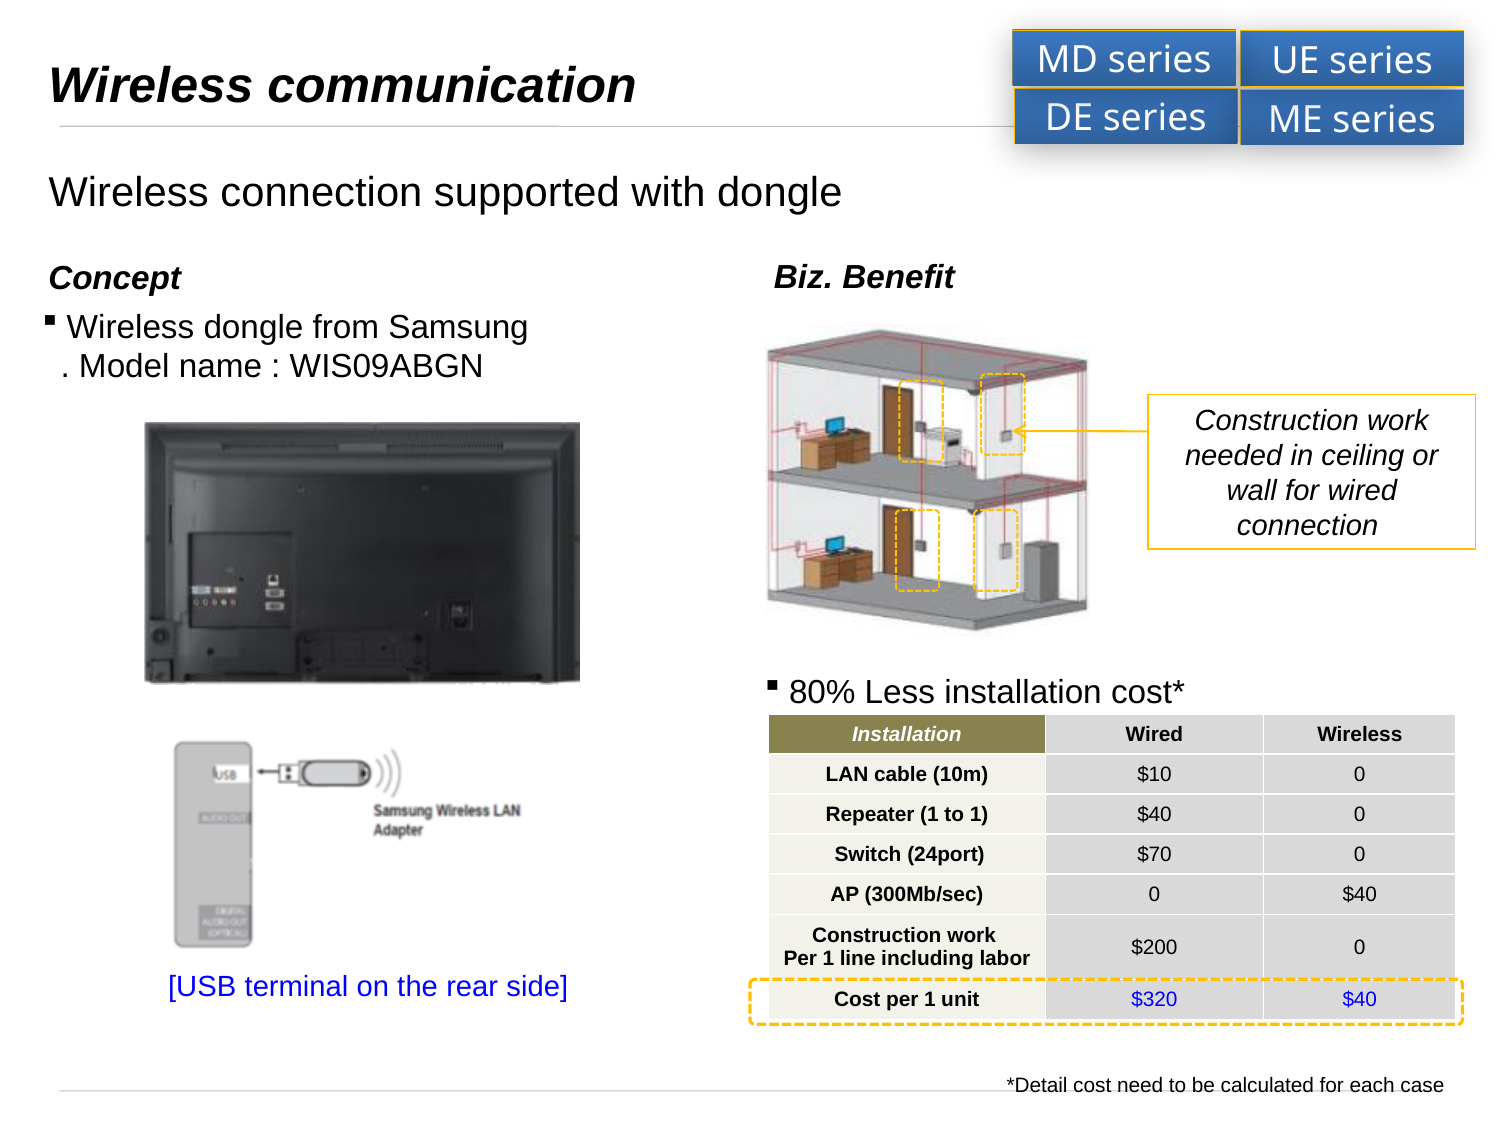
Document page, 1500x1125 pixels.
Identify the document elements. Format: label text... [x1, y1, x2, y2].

table_cell 0 [1264, 795, 1455, 833]
table_header Wired [1046, 718, 1263, 753]
text_box [747, 977, 1465, 1027]
text_box Wireless dongle from Samsung . Model name : WIS09ABGN [27, 304, 750, 392]
table_cell $40 [1046, 795, 1263, 833]
text_box MD series [1012, 29, 1236, 86]
text_box Wireless connection supported with dongle [35, 148, 1500, 237]
table_header Wireless [1264, 718, 1455, 753]
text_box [764, 324, 1476, 638]
table_cell $200 [1046, 915, 1263, 979]
text_box Biz. Benefit [749, 227, 1476, 303]
text_box ME series [1240, 111, 1464, 145]
picture [153, 701, 534, 963]
table_cell 0 [1264, 755, 1455, 793]
text_box DE series [1014, 111, 1219, 144]
title Wireless communication [33, 45, 995, 228]
text_box *Detail cost need to be calculated for each case [885, 1063, 1460, 1104]
table_header Installation [769, 718, 1045, 753]
text_box UE series [1248, 30, 1464, 87]
text_box [USB terminal on the rear side] [66, 960, 670, 1010]
table_cell Switch (24port) [769, 835, 1045, 873]
table_cell 0 [1264, 915, 1455, 979]
table_cell 0 [1046, 875, 1263, 914]
table_cell $70 [1046, 835, 1263, 873]
table_cell 0 [1264, 835, 1455, 873]
table_cell Repeater (1 to 1) [769, 795, 1045, 833]
text_box Concept [24, 228, 750, 304]
picture [144, 421, 581, 685]
table_cell $10 [1046, 755, 1263, 793]
table_cell AP (300Mb/sec) [769, 875, 1045, 914]
table_cell Construction work Per 1 line including labor [769, 915, 1045, 979]
text_box 80% Less installation cost* [749, 662, 1500, 718]
table_cell LAN cable (10m) [769, 755, 1045, 793]
table_cell $40 [1264, 875, 1455, 914]
